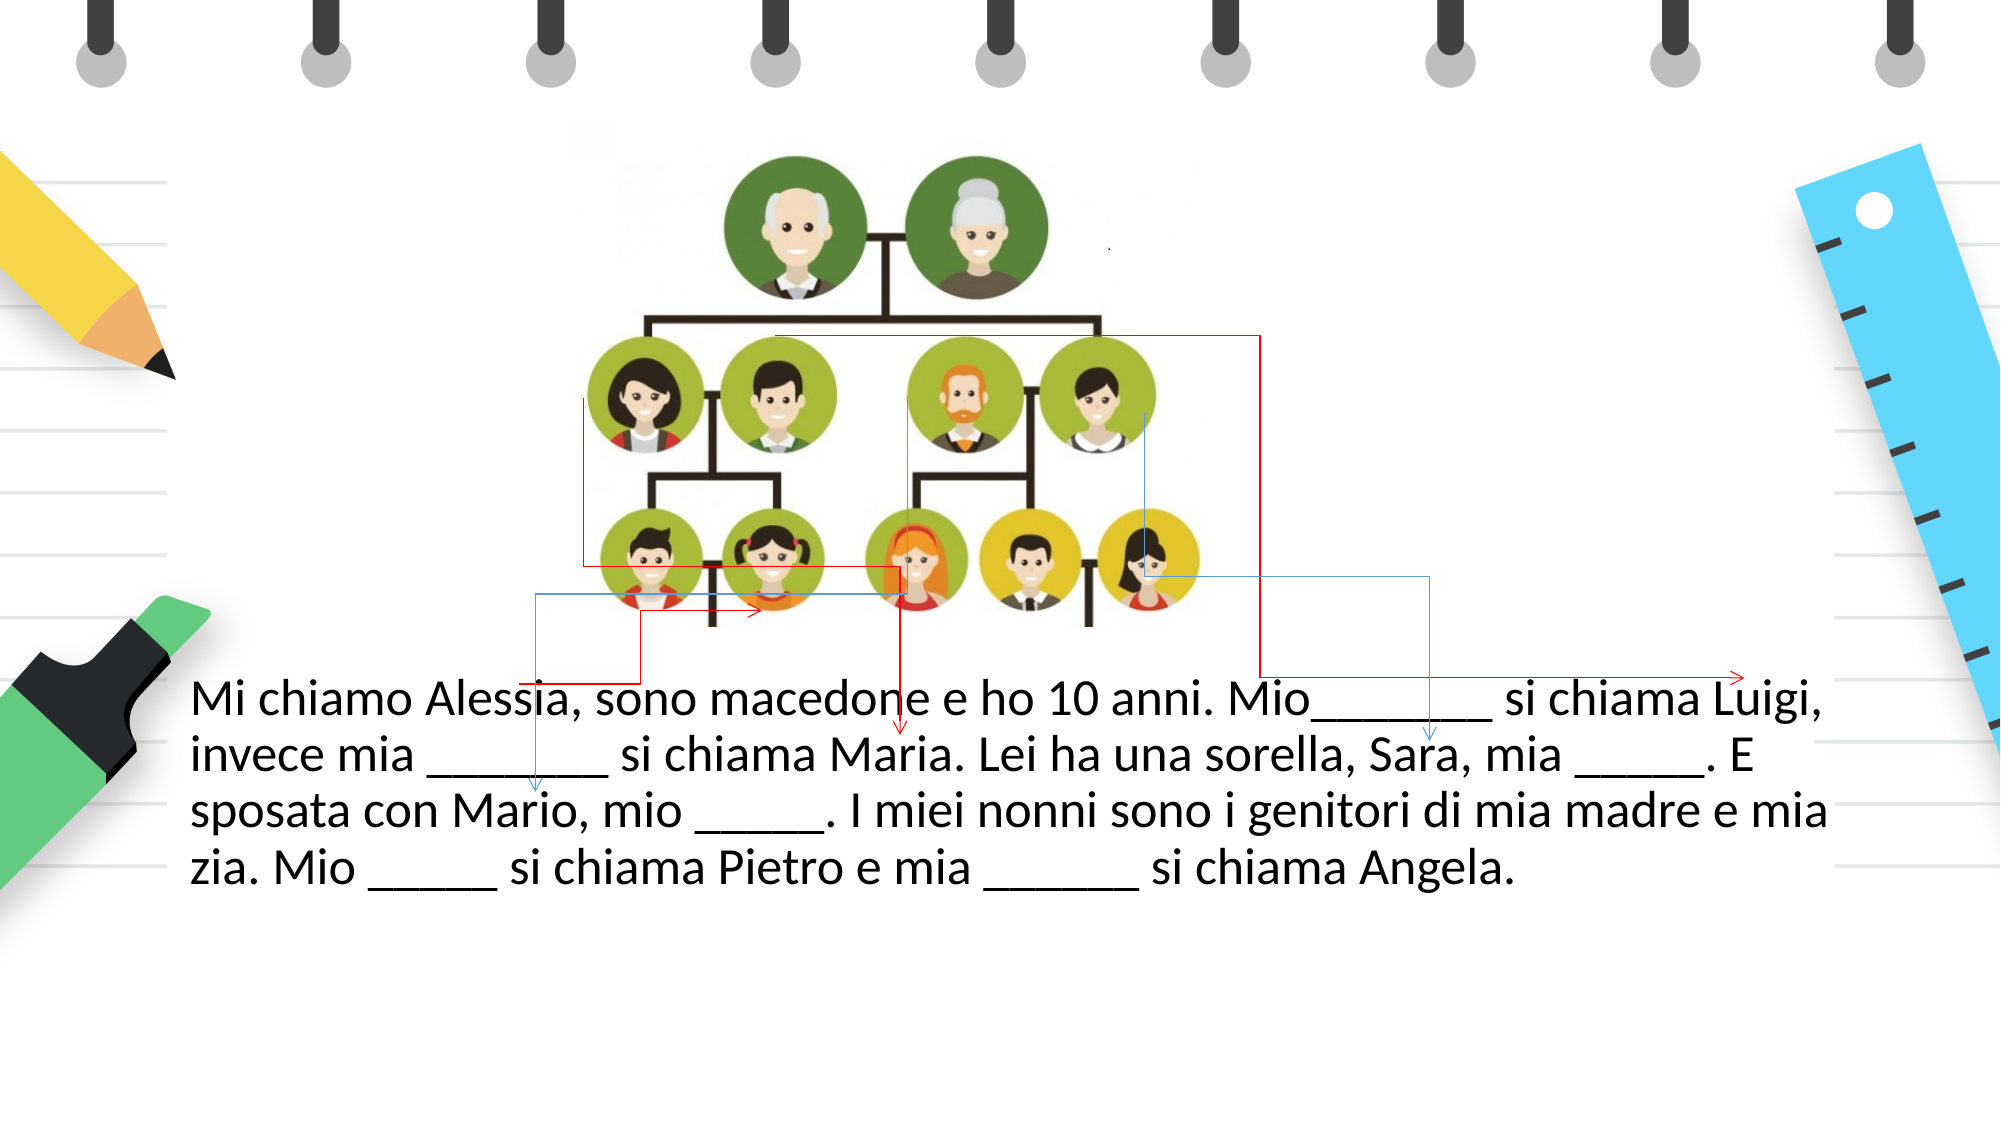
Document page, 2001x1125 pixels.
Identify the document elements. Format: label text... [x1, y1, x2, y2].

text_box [518, 610, 523, 685]
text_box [523, 407, 920, 780]
picture [0, 0, 2001, 1125]
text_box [1122, 434, 1452, 720]
list Mi chiamo Alessia, sono macedone e ho 10 anni. Mio_______ si chiama Luigi, invece mia _______ si chiama Maria. Lei ha una sorella, Sara, mia _____. E sposata con Mario, mio _____. I miei nonni sono i genitori di mia madre e mia zia. Mio _____ si chiama Pietro e mia ______ si chiama Angela. [137, 195, 1863, 1014]
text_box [775, 335, 1745, 678]
